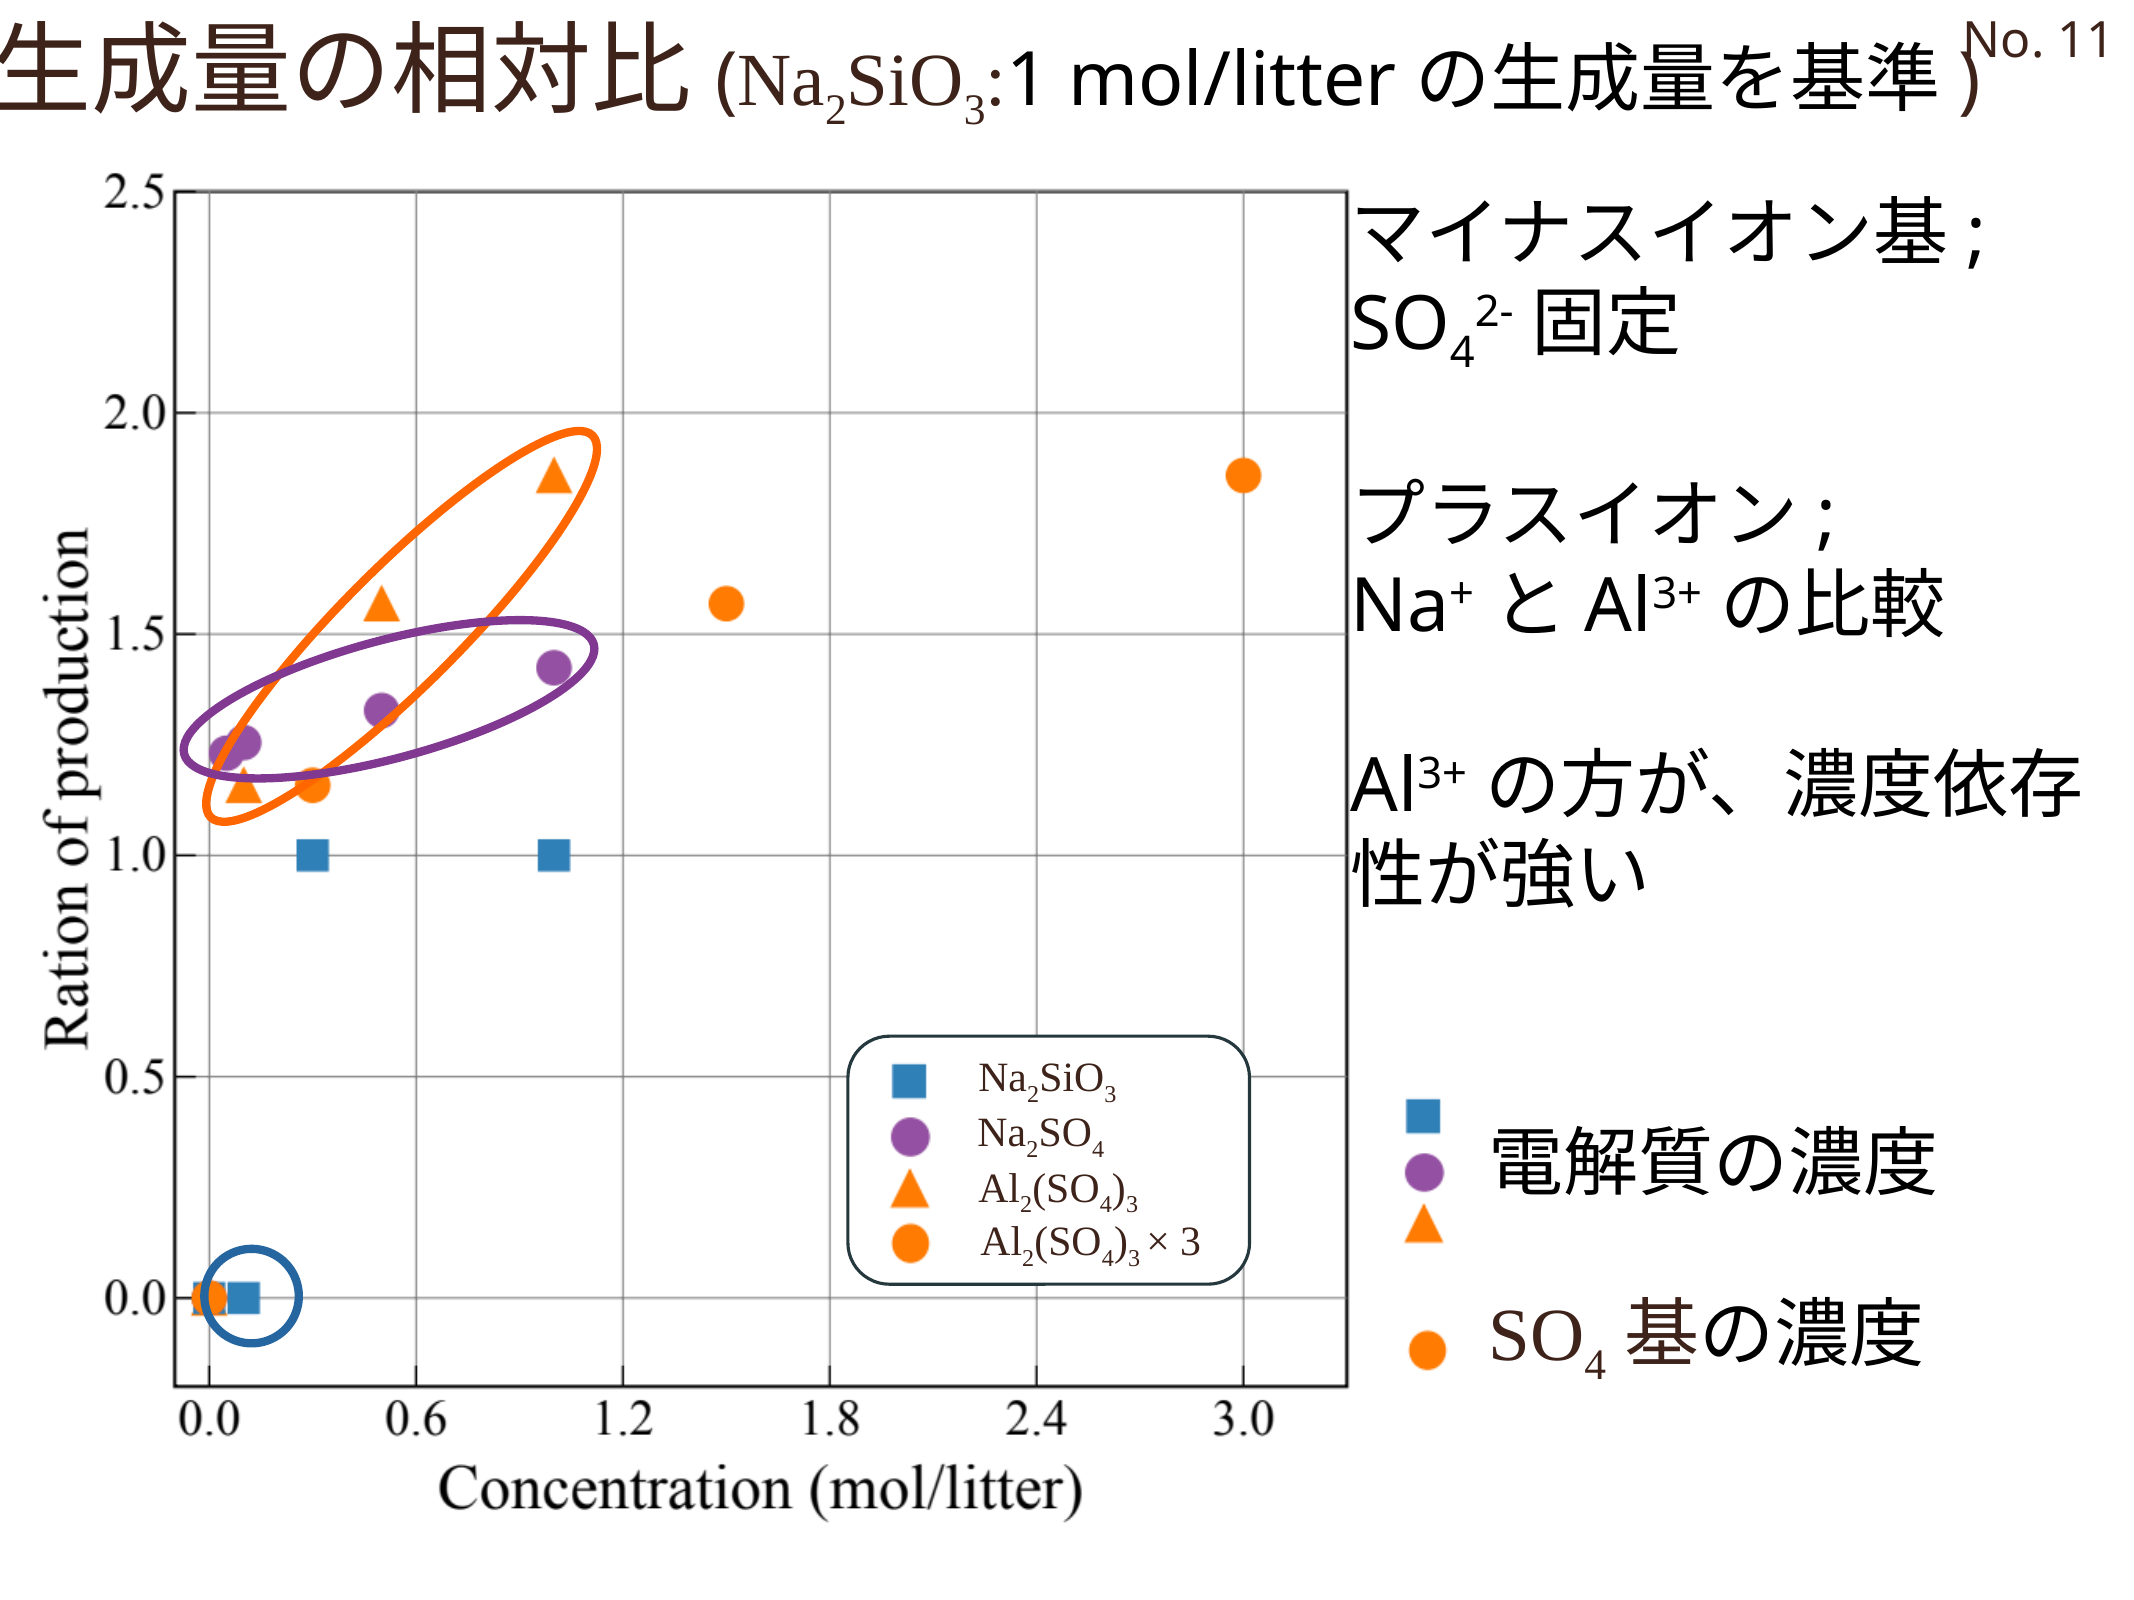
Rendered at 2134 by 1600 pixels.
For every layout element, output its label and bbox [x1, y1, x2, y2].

text_box [0, 0, 2134, 1551]
